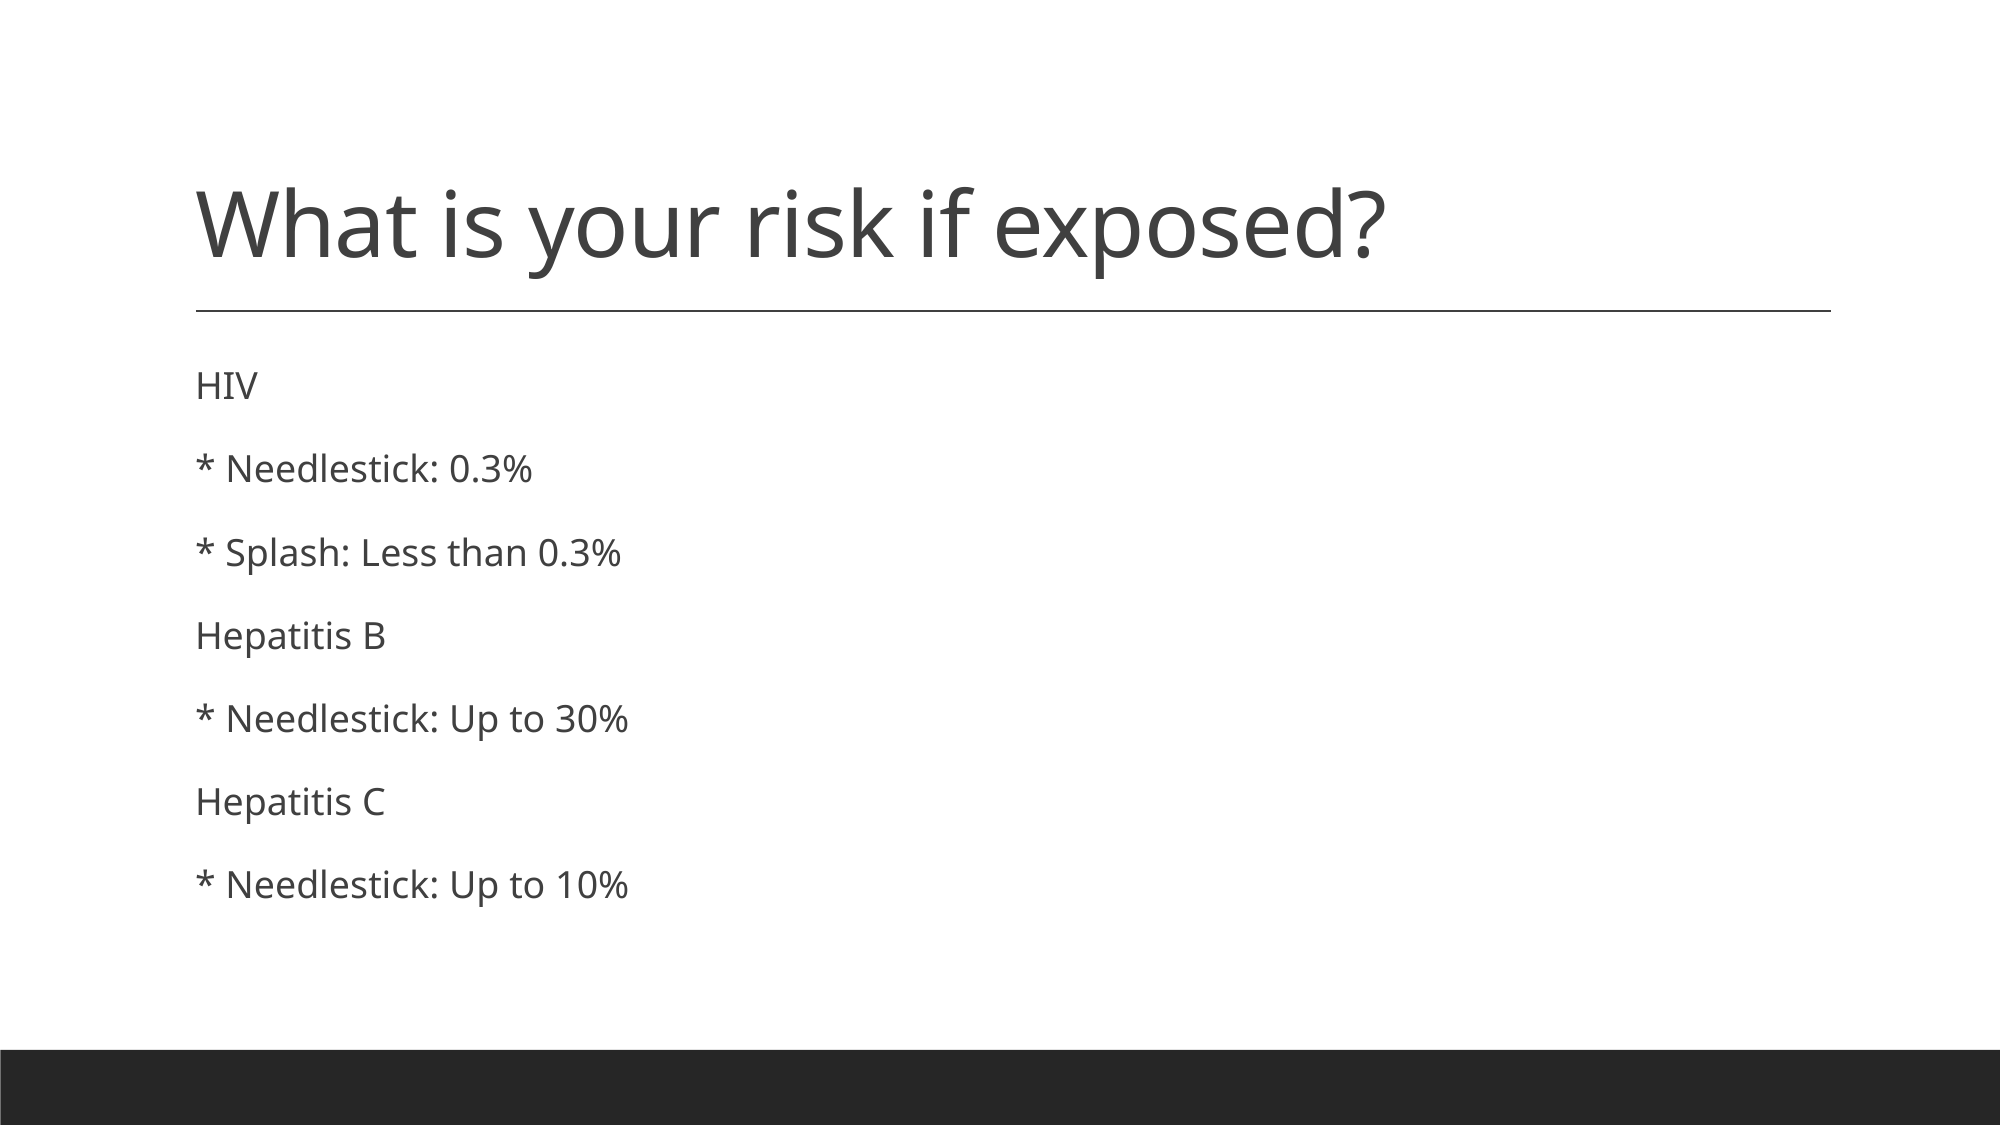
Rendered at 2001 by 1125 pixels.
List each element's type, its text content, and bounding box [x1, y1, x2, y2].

list HIV * Needlestick: 0.3% * Splash: Less than 0.3% Hepatitis B * Needlestick: Up to 30% Hepatitis C * Needlestick: Up to 10% [180, 345, 1830, 963]
title What is your risk if exposed? [180, 47, 1830, 285]
